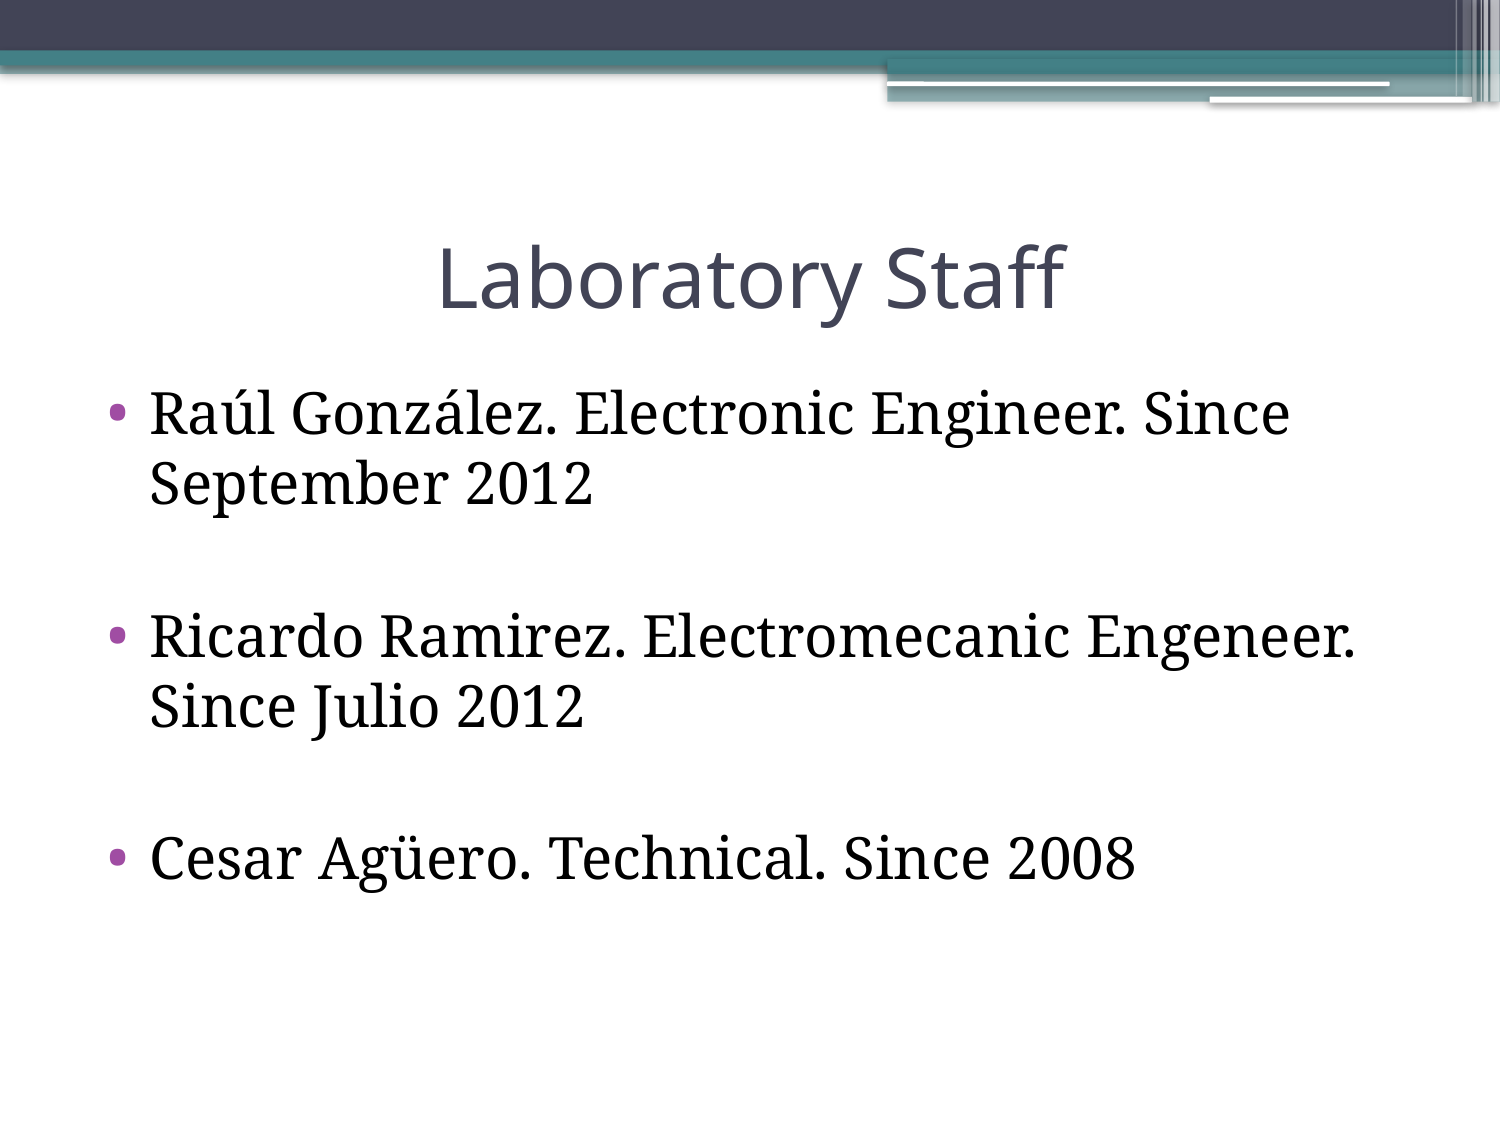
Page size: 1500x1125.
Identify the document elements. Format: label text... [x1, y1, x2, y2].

title Laboratory Staff [75, 187, 1425, 363]
list Raúl González. Electronic Engineer. Since September 2012 Ricardo Ramirez. Electromecanic Engeneer. Since Julio 2012 Cesar Agüero. Technical. Since 2008 [75, 368, 1425, 1079]
